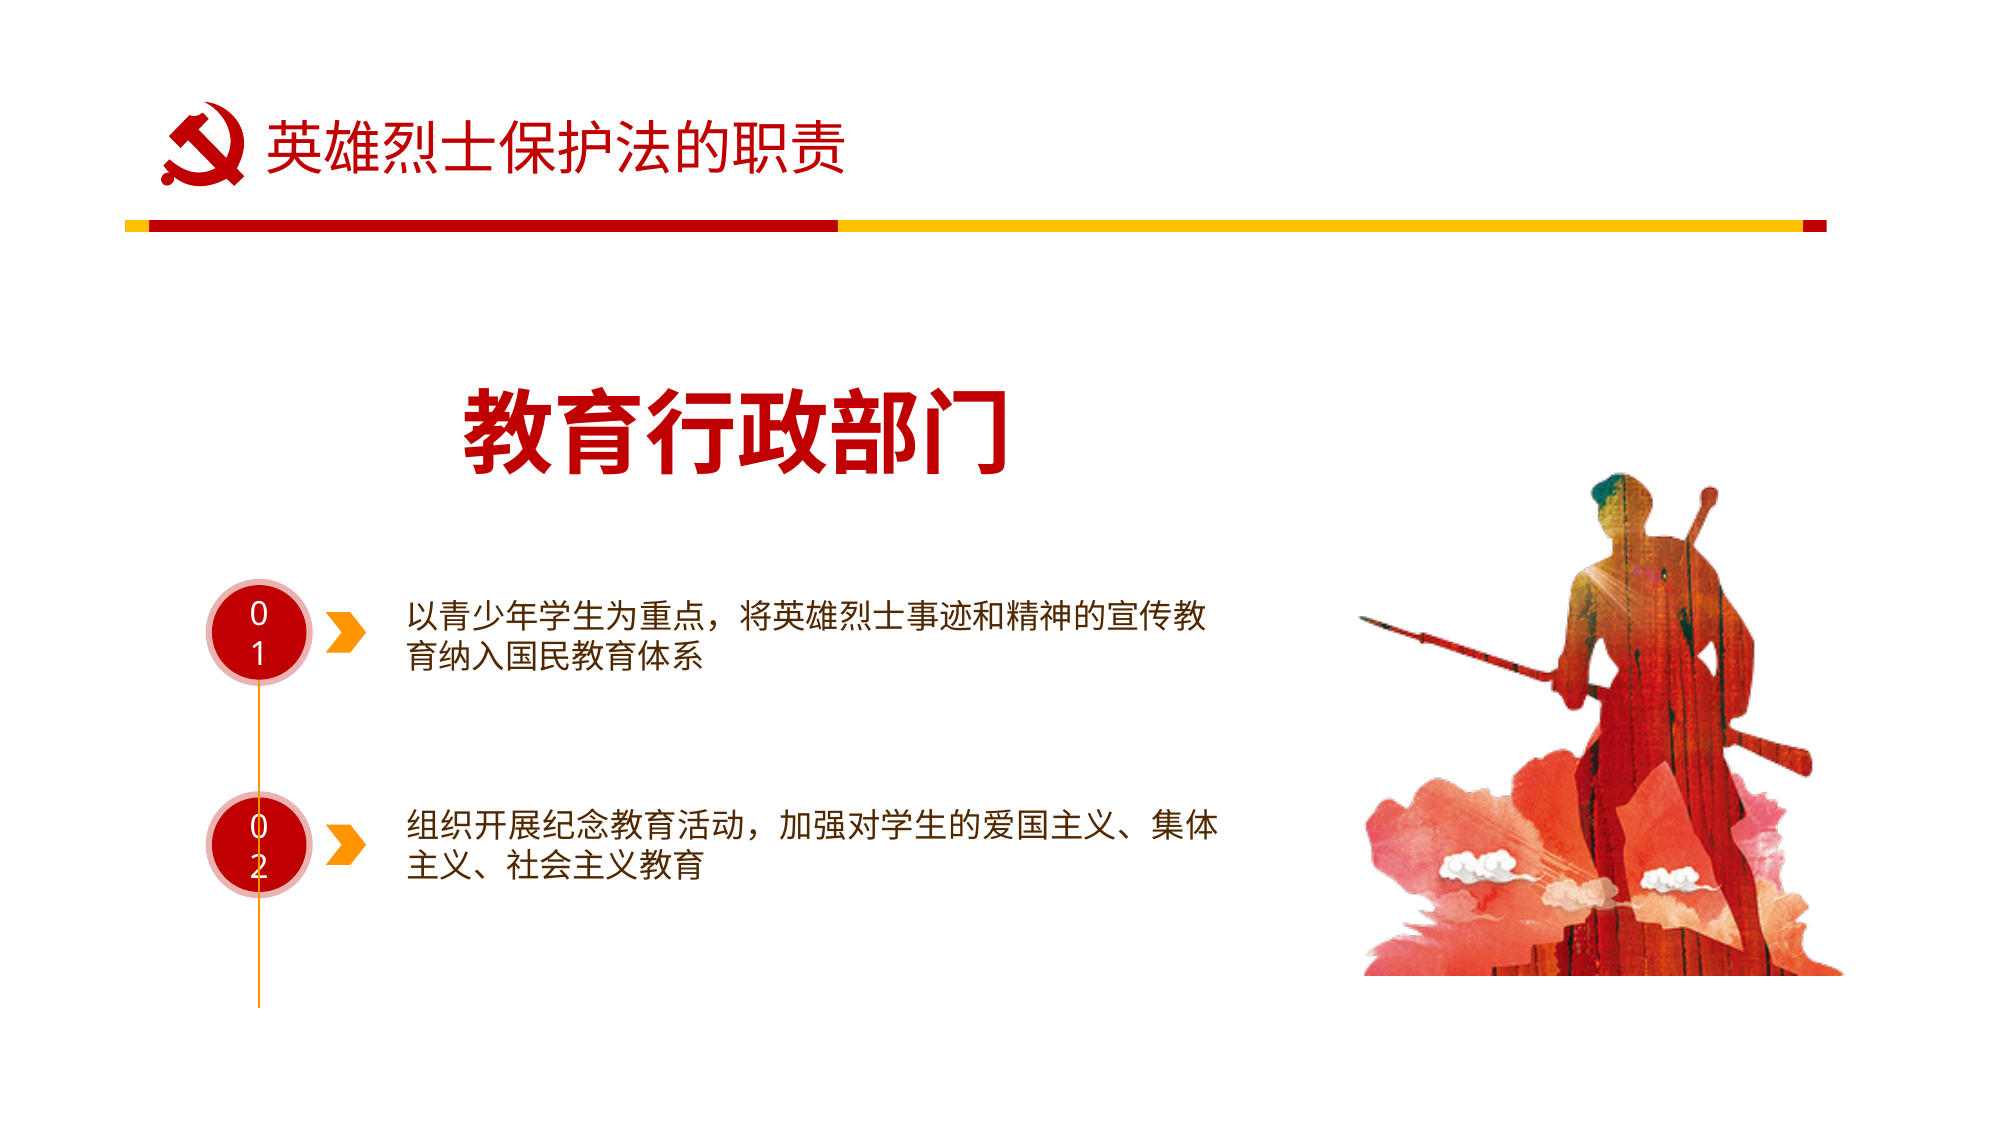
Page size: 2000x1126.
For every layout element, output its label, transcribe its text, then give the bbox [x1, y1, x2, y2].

text_box 英雄烈士保护法的职责 [0, 103, 1154, 189]
text_box 组织开展纪念教育活动，加强对学生的爱国主义、集体主义、社会主义教育 [391, 796, 1235, 892]
text_box 02 [263, 795, 309, 894]
text_box [323, 610, 368, 655]
text_box 以青少年学生为重点，将英雄烈士事迹和精神的宣传教育纳入国民教育体系 [390, 587, 1222, 683]
text_box [323, 822, 368, 867]
text_box 教育行政部门 [195, 369, 1279, 491]
text_box 02 [209, 795, 254, 894]
picture [1304, 390, 1886, 977]
text_box 01 [209, 583, 309, 682]
